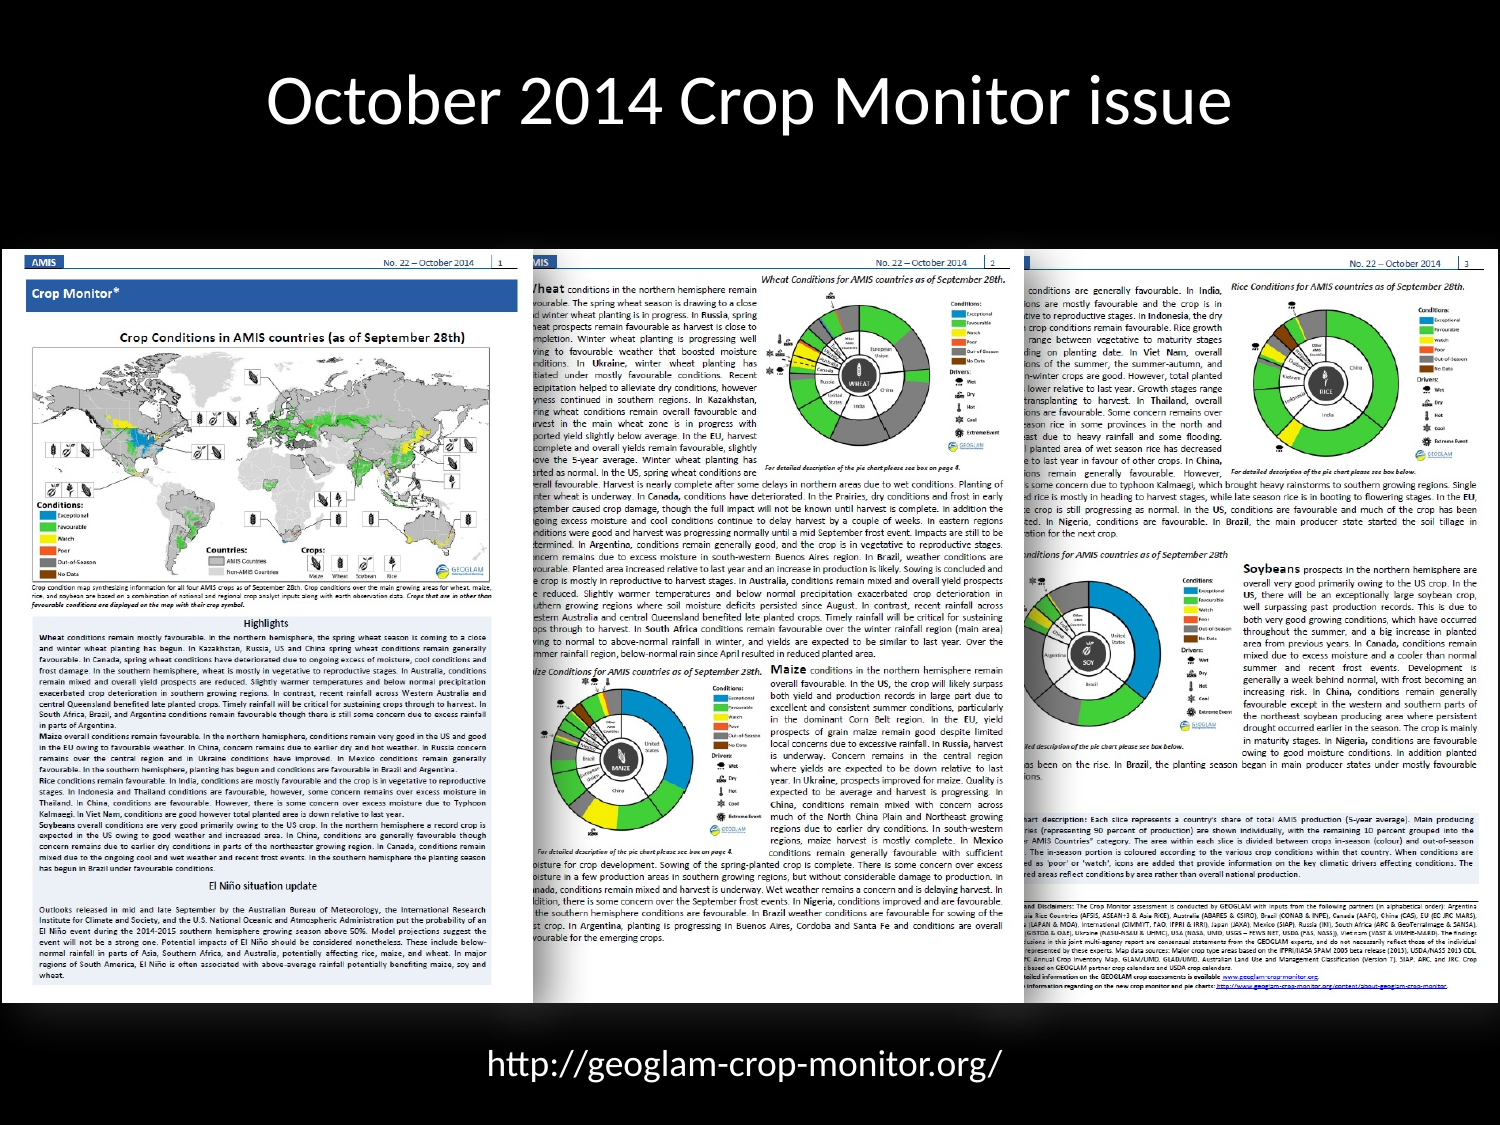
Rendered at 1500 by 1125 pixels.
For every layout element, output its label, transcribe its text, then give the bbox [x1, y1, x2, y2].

text_box http://geoglam-crop-monitor.org/ [471, 1031, 1018, 1092]
title October 2014 Crop Monitor issue [75, 45, 1425, 233]
picture [2, 248, 1498, 1003]
